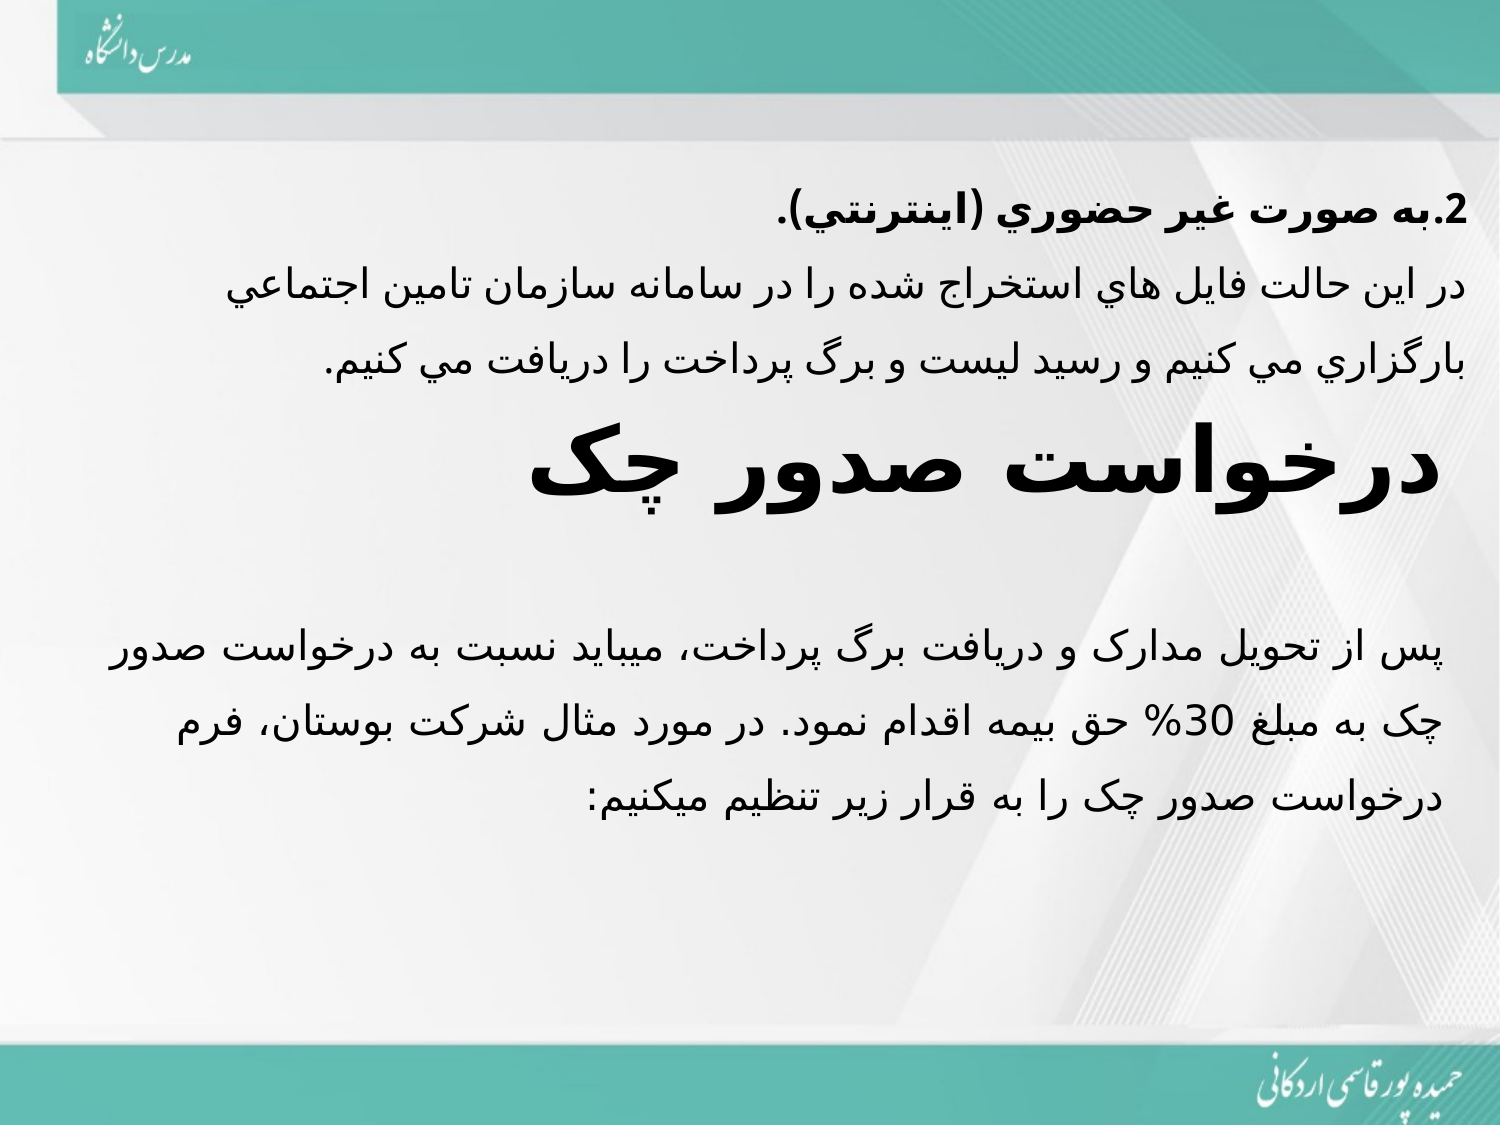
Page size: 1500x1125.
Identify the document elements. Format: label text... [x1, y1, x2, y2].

text_box درخواست صدور چک پس از تحويل مدارک و دريافت برگ پرداخت، مي­بايد نسبت به درخواست صدور چک به مبلغ 30% حق بيمه اقدام نمود. در مورد مثال شرکت بوستان، فرم درخواست صدور چک را به قرار زير تنظيم مي­کنيم: [65, 338, 1459, 827]
text_box 2.به صورت غير حضوري (اينترنتي). در اين حالت فايل هاي استخراج شده را در سامانه سازمان تامين اجتماعي بارگزاري مي کنيم و رسيد ليست و برگ پرداخت را دريافت مي کنيم. [65, 148, 1483, 389]
picture [0, 0, 1500, 1125]
